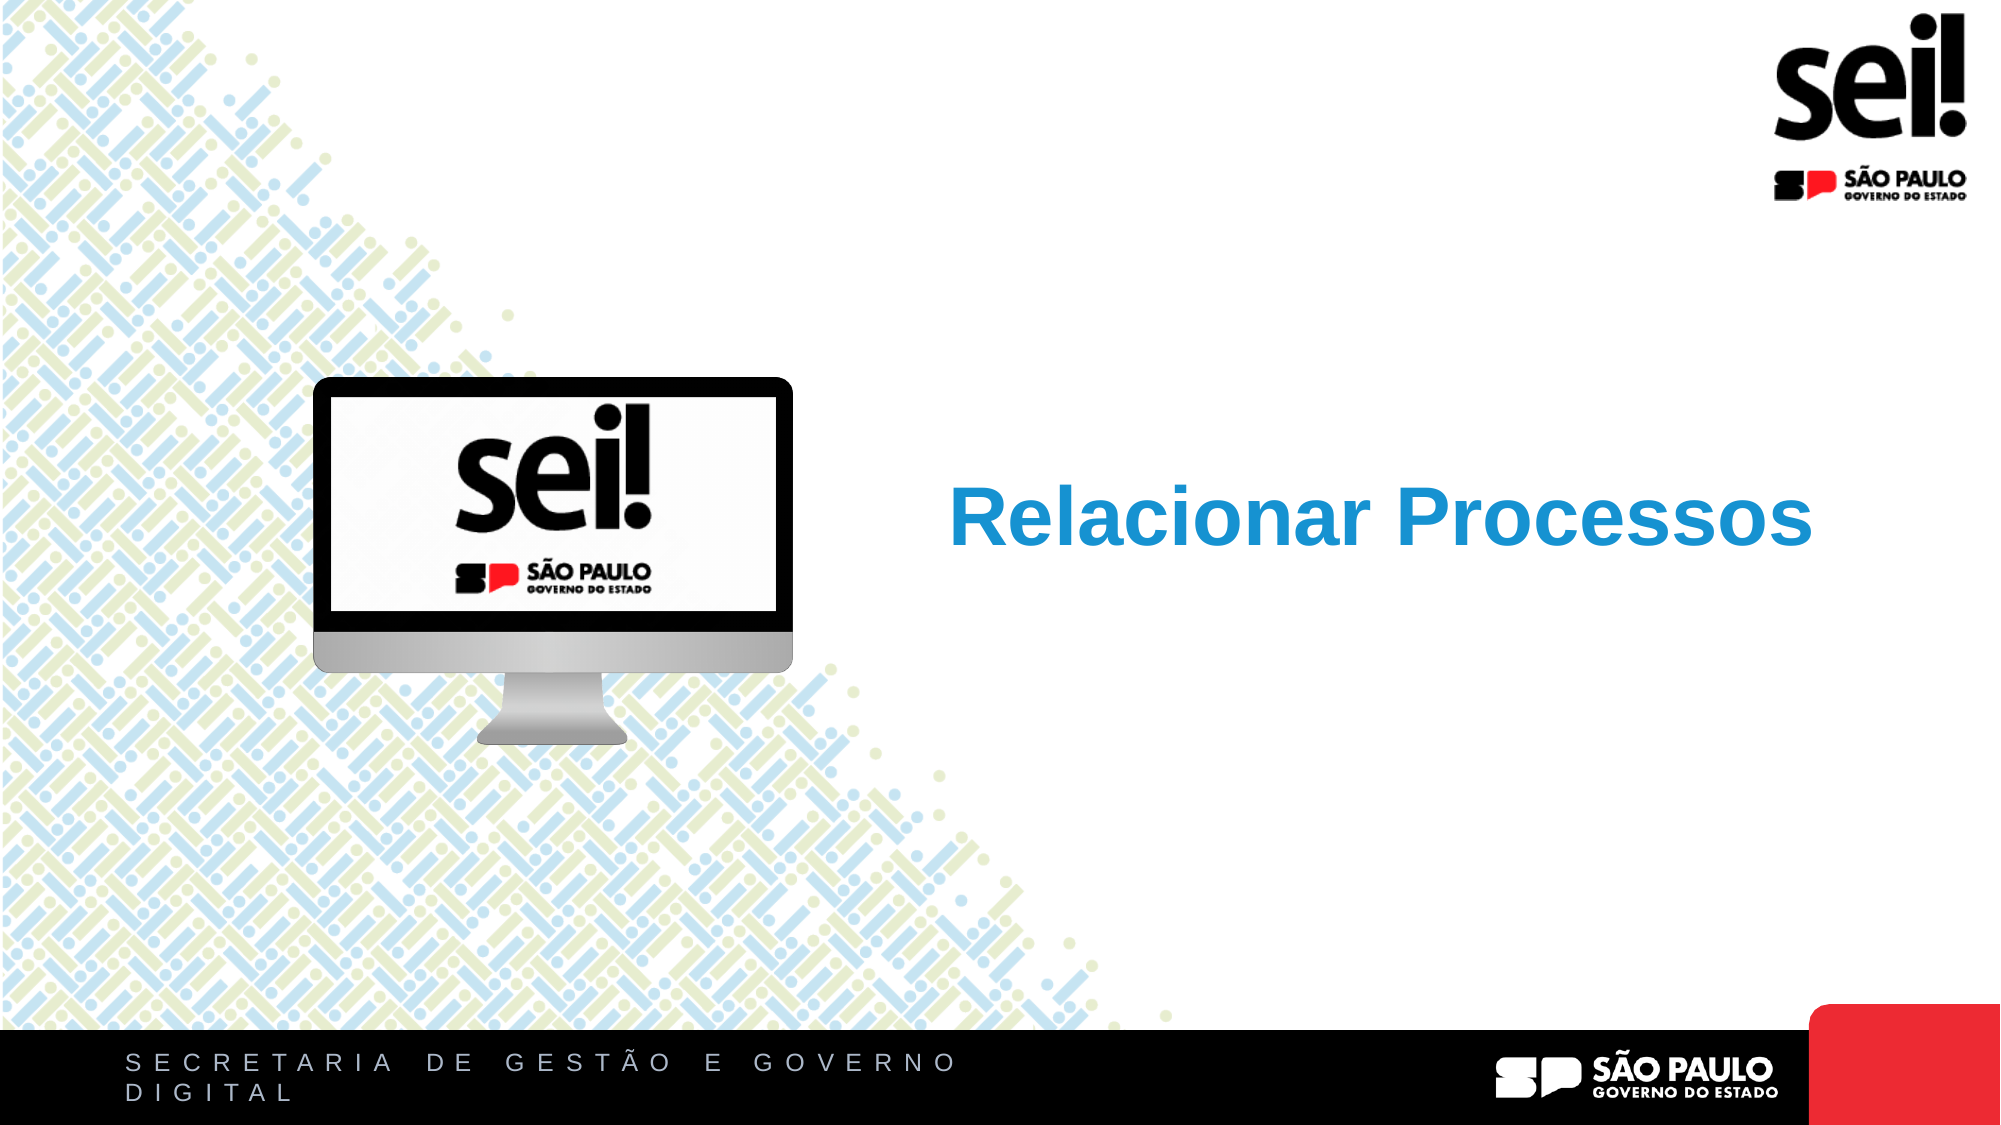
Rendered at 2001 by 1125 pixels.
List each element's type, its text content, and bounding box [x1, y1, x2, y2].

picture [1774, 13, 1967, 201]
slide_number E [702, 1046, 724, 1125]
picture [2, 0, 1258, 1030]
text_box G E S T Ã O [503, 1046, 673, 1077]
text_box S E C R E T A R I A D I G I T A L [122, 1046, 394, 1107]
footer D E [423, 1046, 476, 1125]
picture [1436, 990, 1831, 1125]
text_box G O V E R N O [751, 1046, 958, 1077]
text_box Relacionar Processos [946, 460, 1909, 563]
